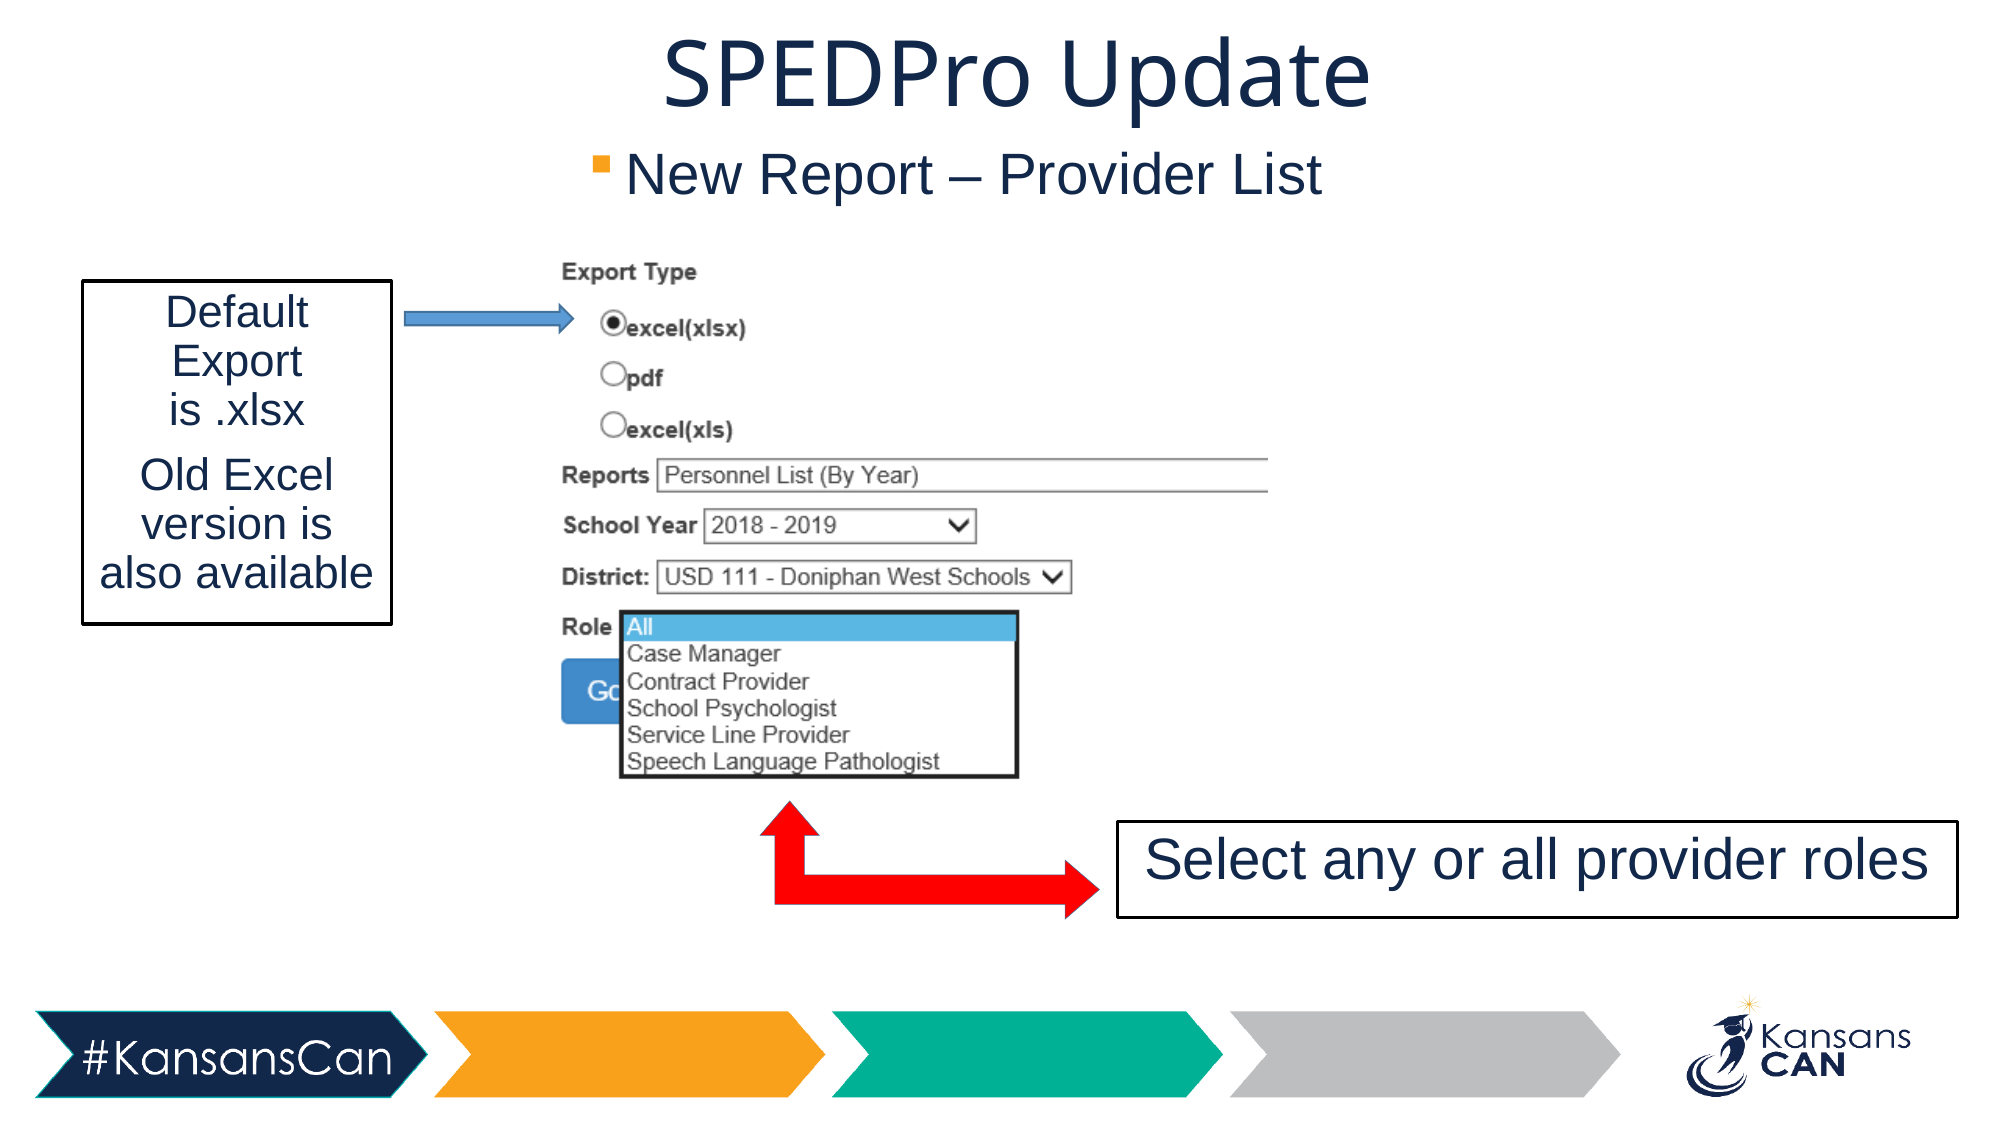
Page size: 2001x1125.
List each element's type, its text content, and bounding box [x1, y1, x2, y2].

text_box [757, 801, 1102, 922]
text_box Select any or all provider roles [1117, 821, 1958, 918]
picture [5, 0, 2000, 1125]
text_box Default Export is .xlsx Old Excel version is also available [82, 281, 392, 624]
text_box [403, 310, 524, 327]
title SPEDPro Update [155, 14, 1881, 140]
list New Report – Provider List [573, 136, 1366, 221]
